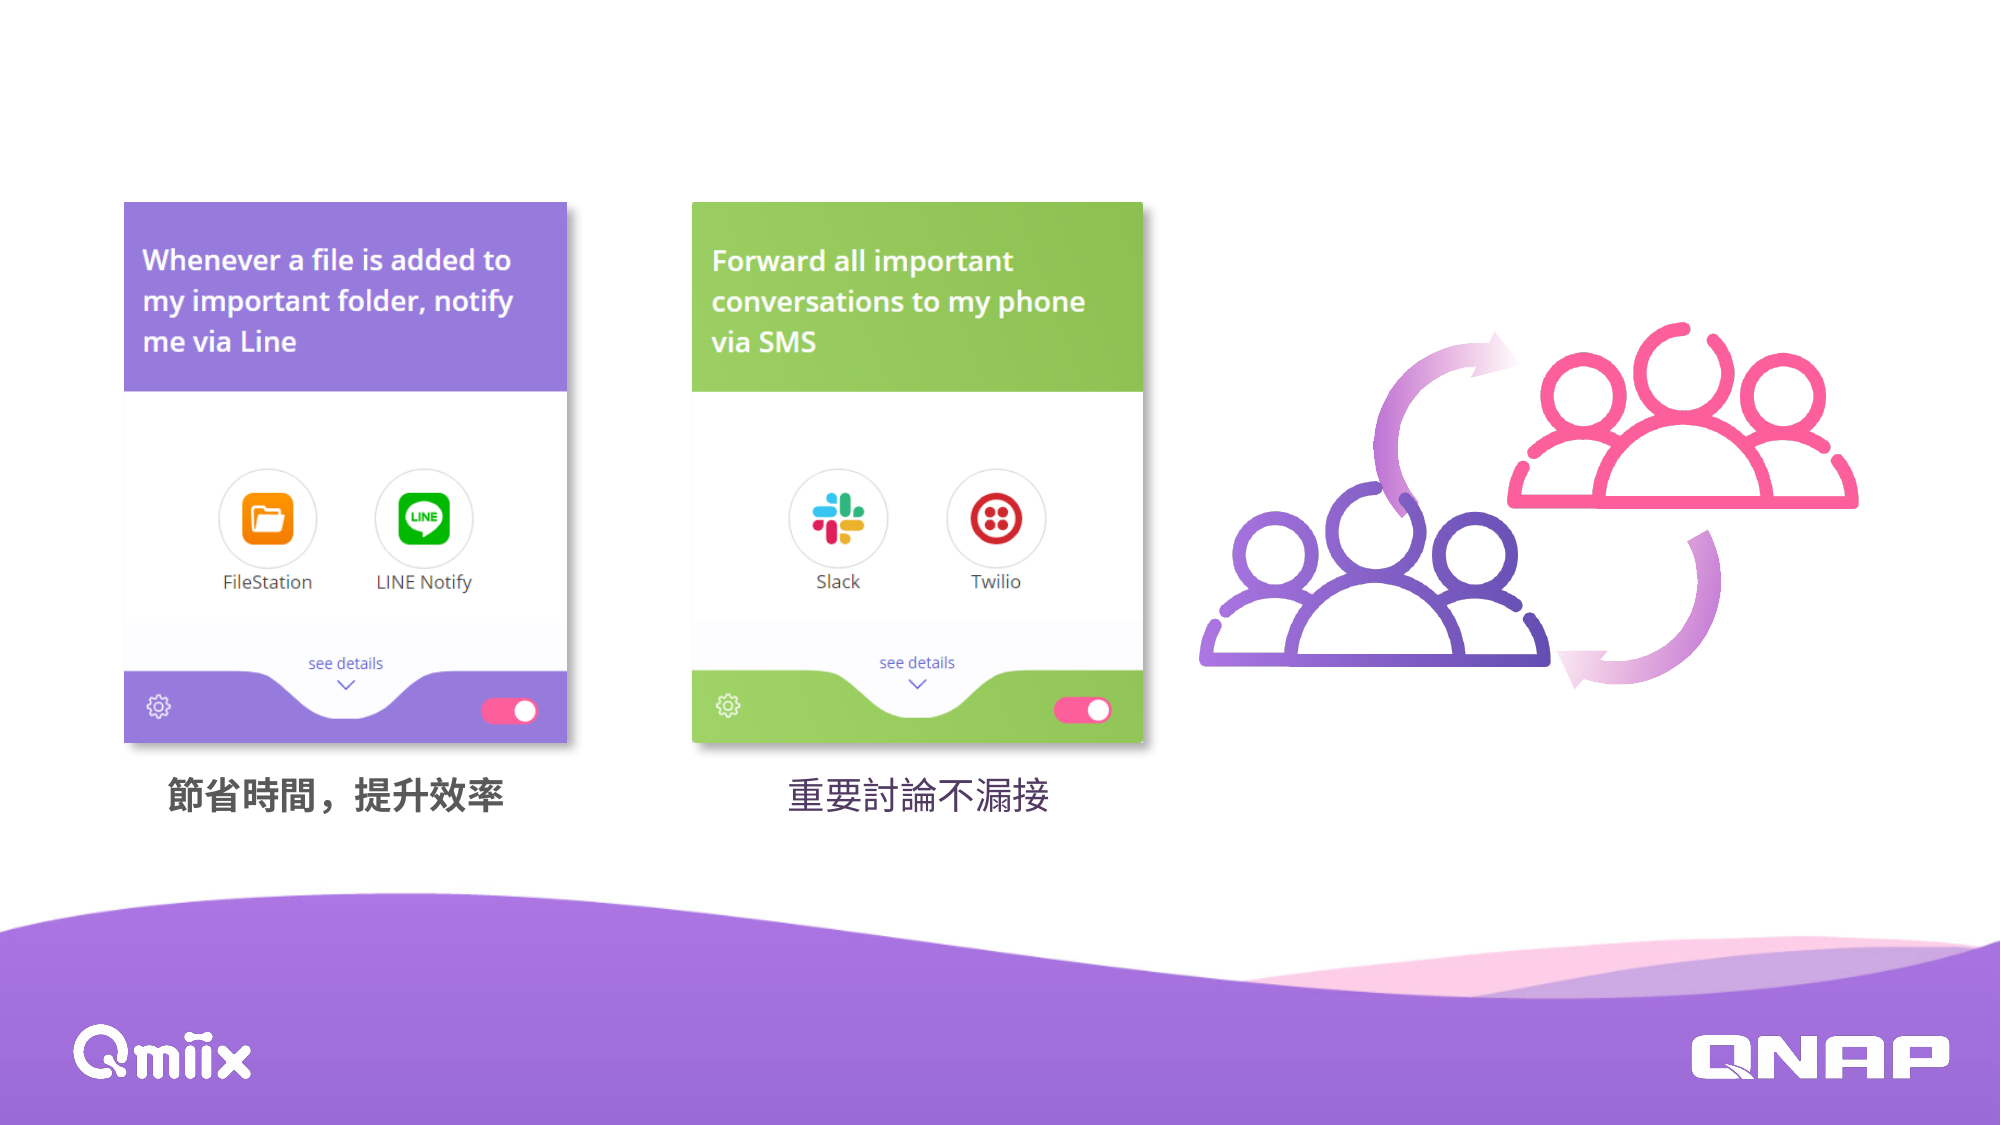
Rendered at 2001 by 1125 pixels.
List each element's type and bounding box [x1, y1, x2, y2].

text_box [1374, 315, 1720, 481]
picture [1181, 229, 1981, 780]
text_box [1374, 509, 1720, 712]
picture [692, 202, 1143, 743]
picture [124, 202, 567, 743]
text_box [73, 1024, 1950, 1080]
text_box [0, 660, 2000, 1125]
